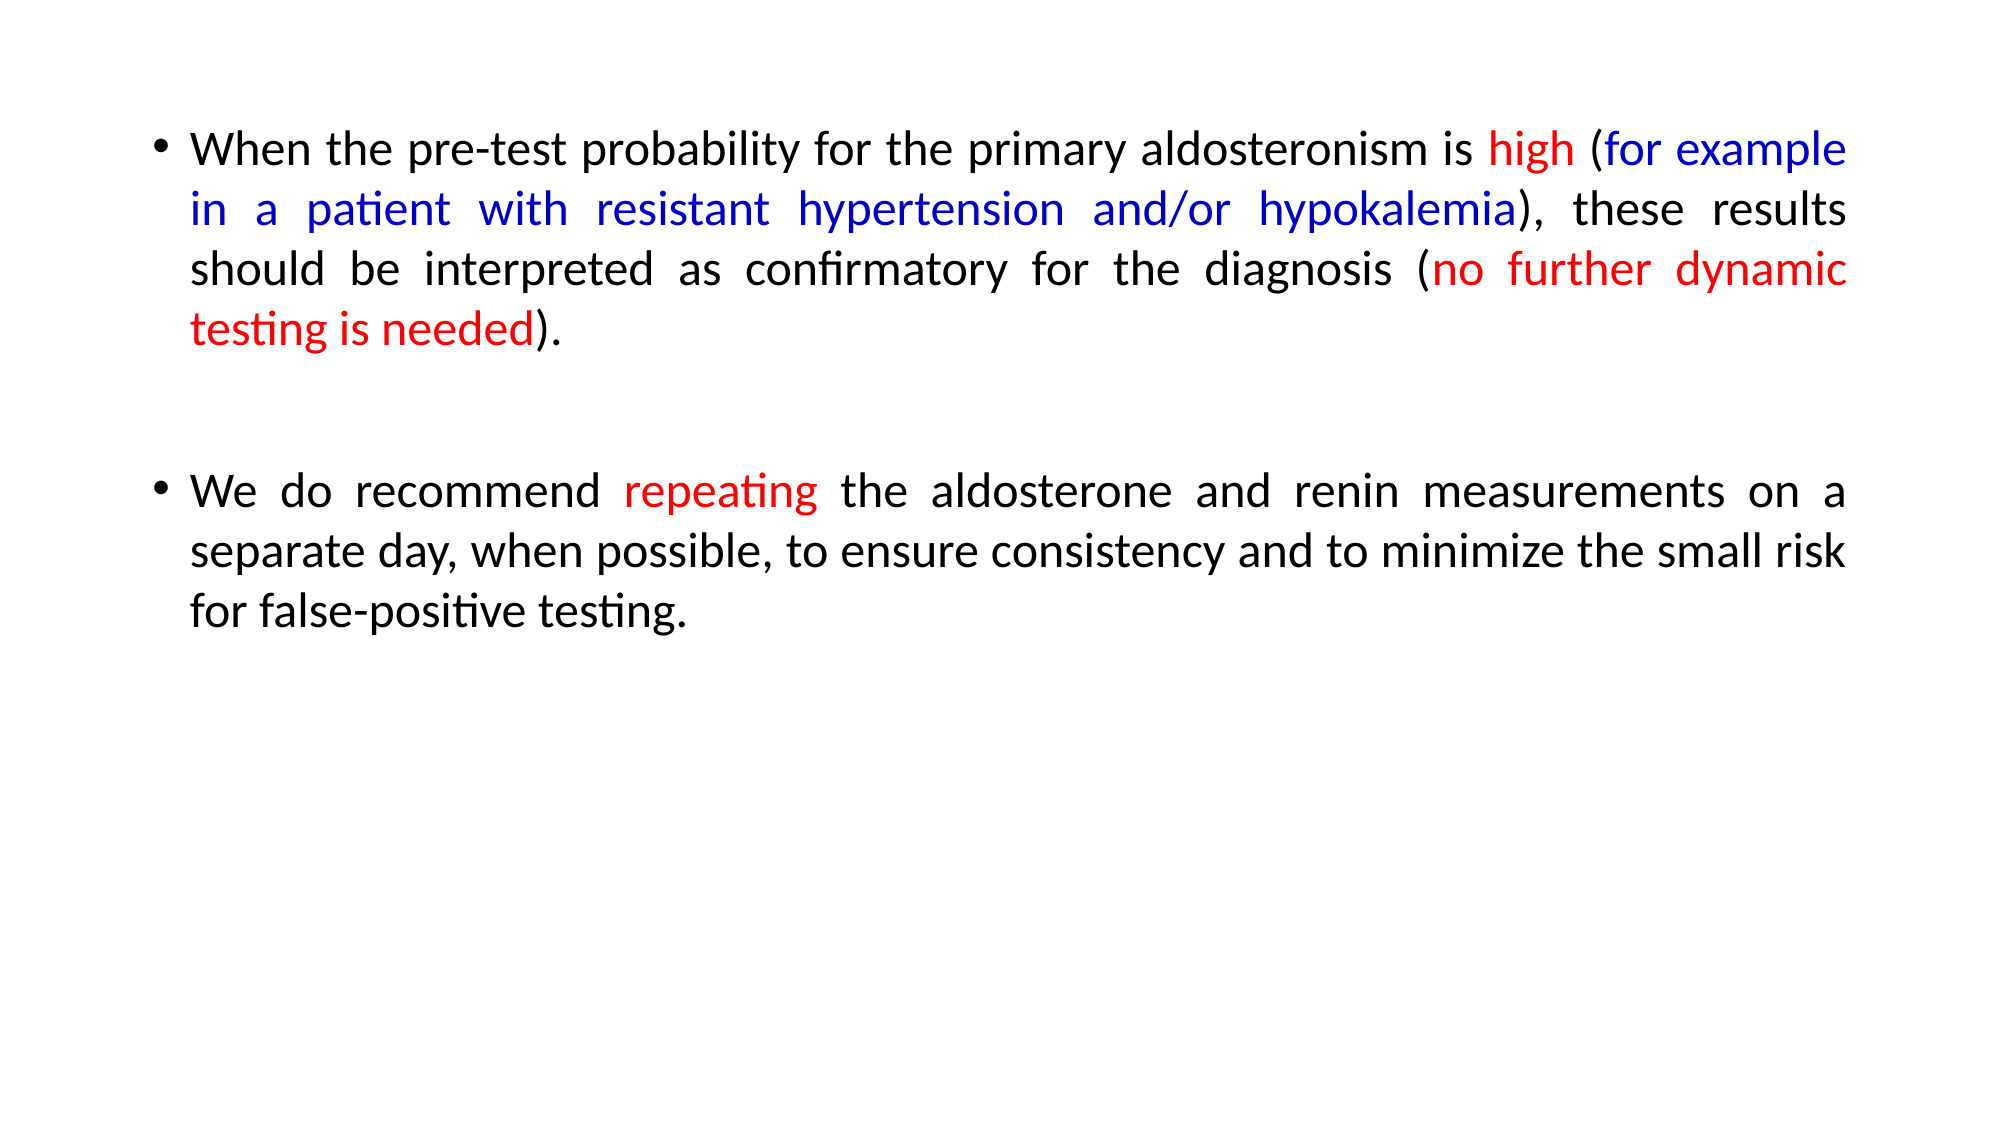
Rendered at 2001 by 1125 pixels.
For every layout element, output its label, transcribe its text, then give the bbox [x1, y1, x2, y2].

list When the pre-test probability for the primary aldosteronism is high (for example in a patient with resistant hypertension and/or hypokalemia), these results should be interpreted as confirmatory for the diagnosis (no further dynamic testing is needed). We do recommend repeating the aldosterone and renin measurements on a separate day, when possible, to ensure consistency and to minimize the small risk for false-positive testing. [137, 107, 1863, 1014]
